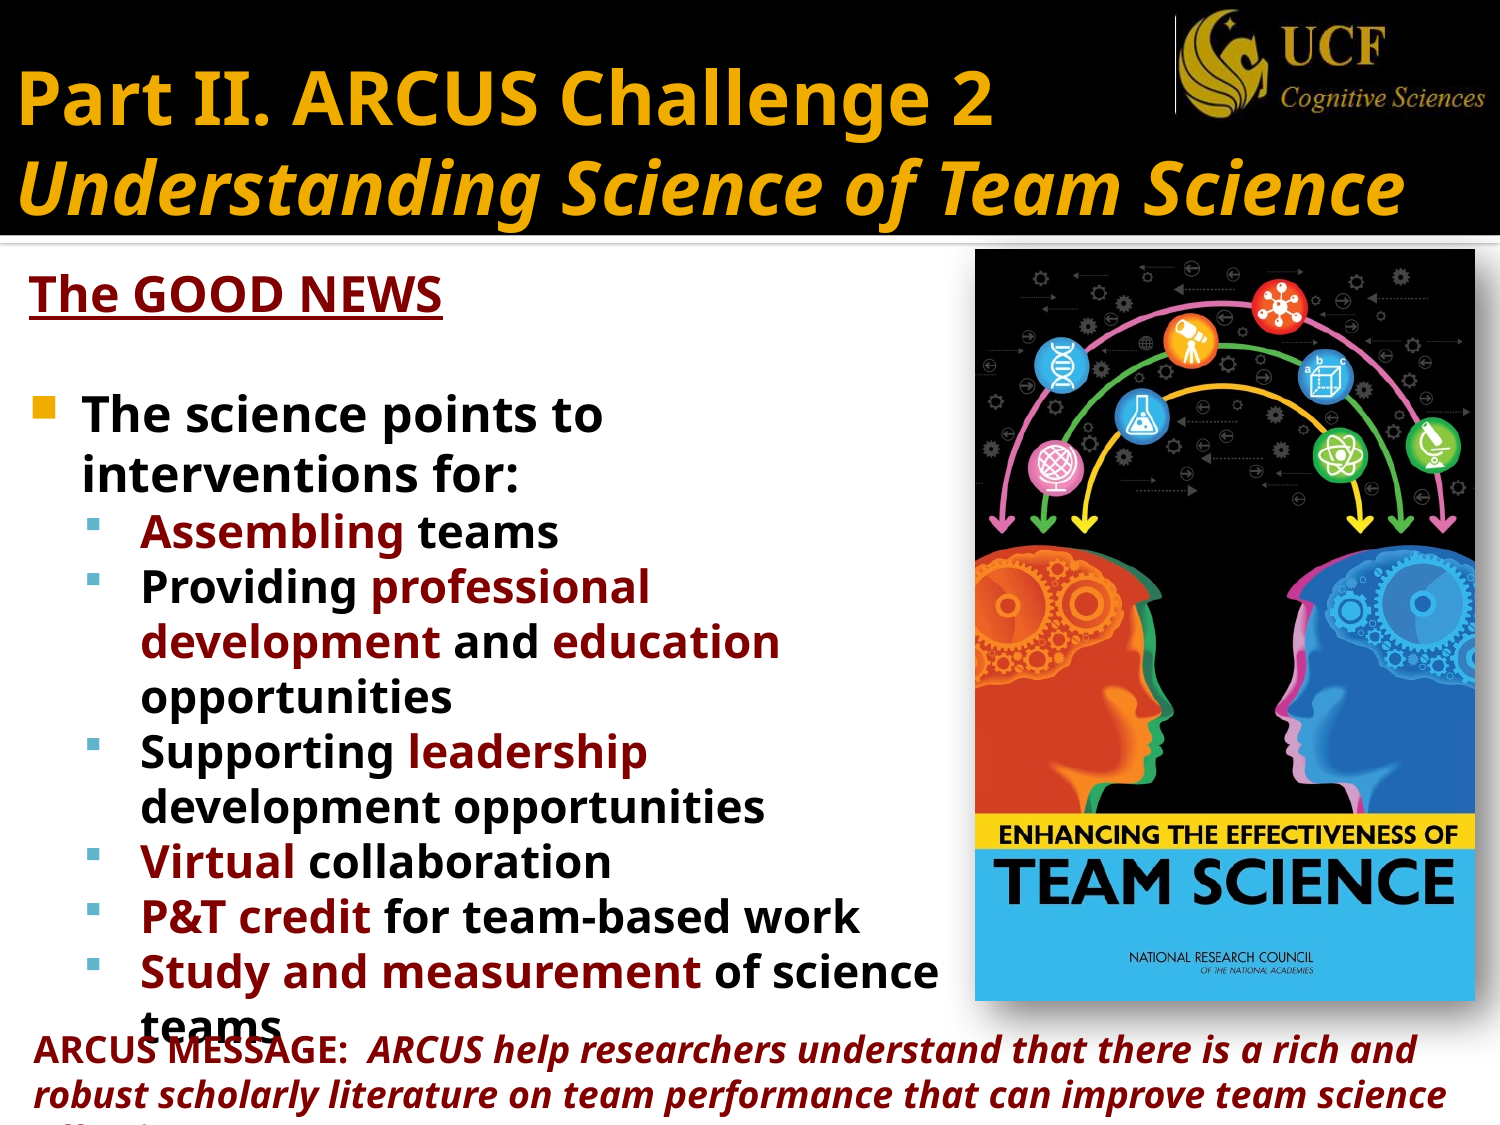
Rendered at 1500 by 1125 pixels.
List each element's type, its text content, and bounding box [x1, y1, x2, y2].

picture [974, 249, 1475, 1001]
text_box Part II. ARCUS Challenge 2 Understanding Science of Team Science [0, 71, 1475, 209]
list The GOOD NEWS The science points to interventions for: Assembling teams Providing professional development and education opportunities Supporting leadership development opportunities Virtual collaboration P&T credit for team-based work Study and measurement of science teams [0, 247, 963, 1007]
picture [1175, 8, 1492, 121]
text_box ARCUS MESSAGE: ARCUS help researchers understand that there is a rich and robust scholarly literature on team performance that can improve team science effectiveness [0, 1018, 1500, 1125]
